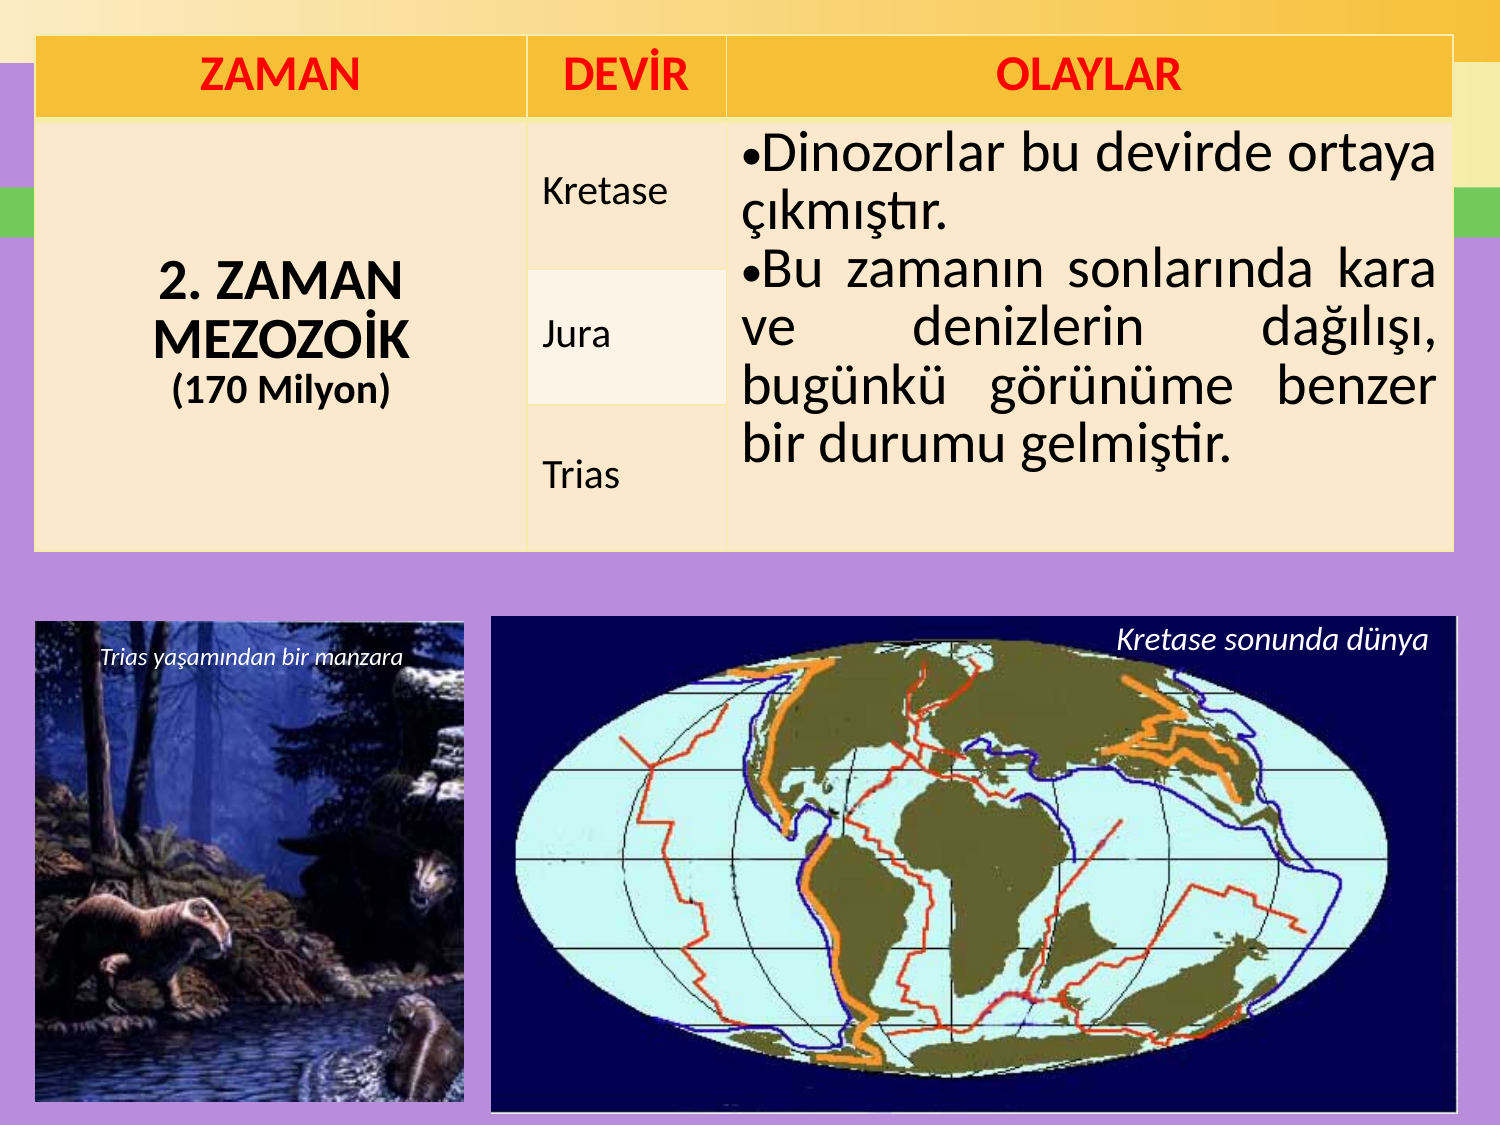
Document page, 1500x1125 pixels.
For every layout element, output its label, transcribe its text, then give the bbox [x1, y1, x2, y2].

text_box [34, 620, 464, 1102]
table_header ZAMAN [36, 36, 526, 117]
table_cell 2. ZAMAN MEZOZOİK (170 Milyon) [36, 123, 526, 550]
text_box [491, 609, 1458, 1114]
table_cell Jura [528, 270, 726, 404]
table_header OLAYLAR [727, 36, 1452, 117]
table_cell Kretase [528, 123, 726, 269]
table_cell Trias [528, 406, 726, 550]
table_cell Dinozorlar bu devirde ortaya çıkmıştır. Bu zamanın sonlarında kara ve denizlerin dağılışı, bugünkü görünüme benzer bir durumu gelmiştir. [727, 123, 1452, 550]
table_header DEVİR [528, 36, 726, 117]
